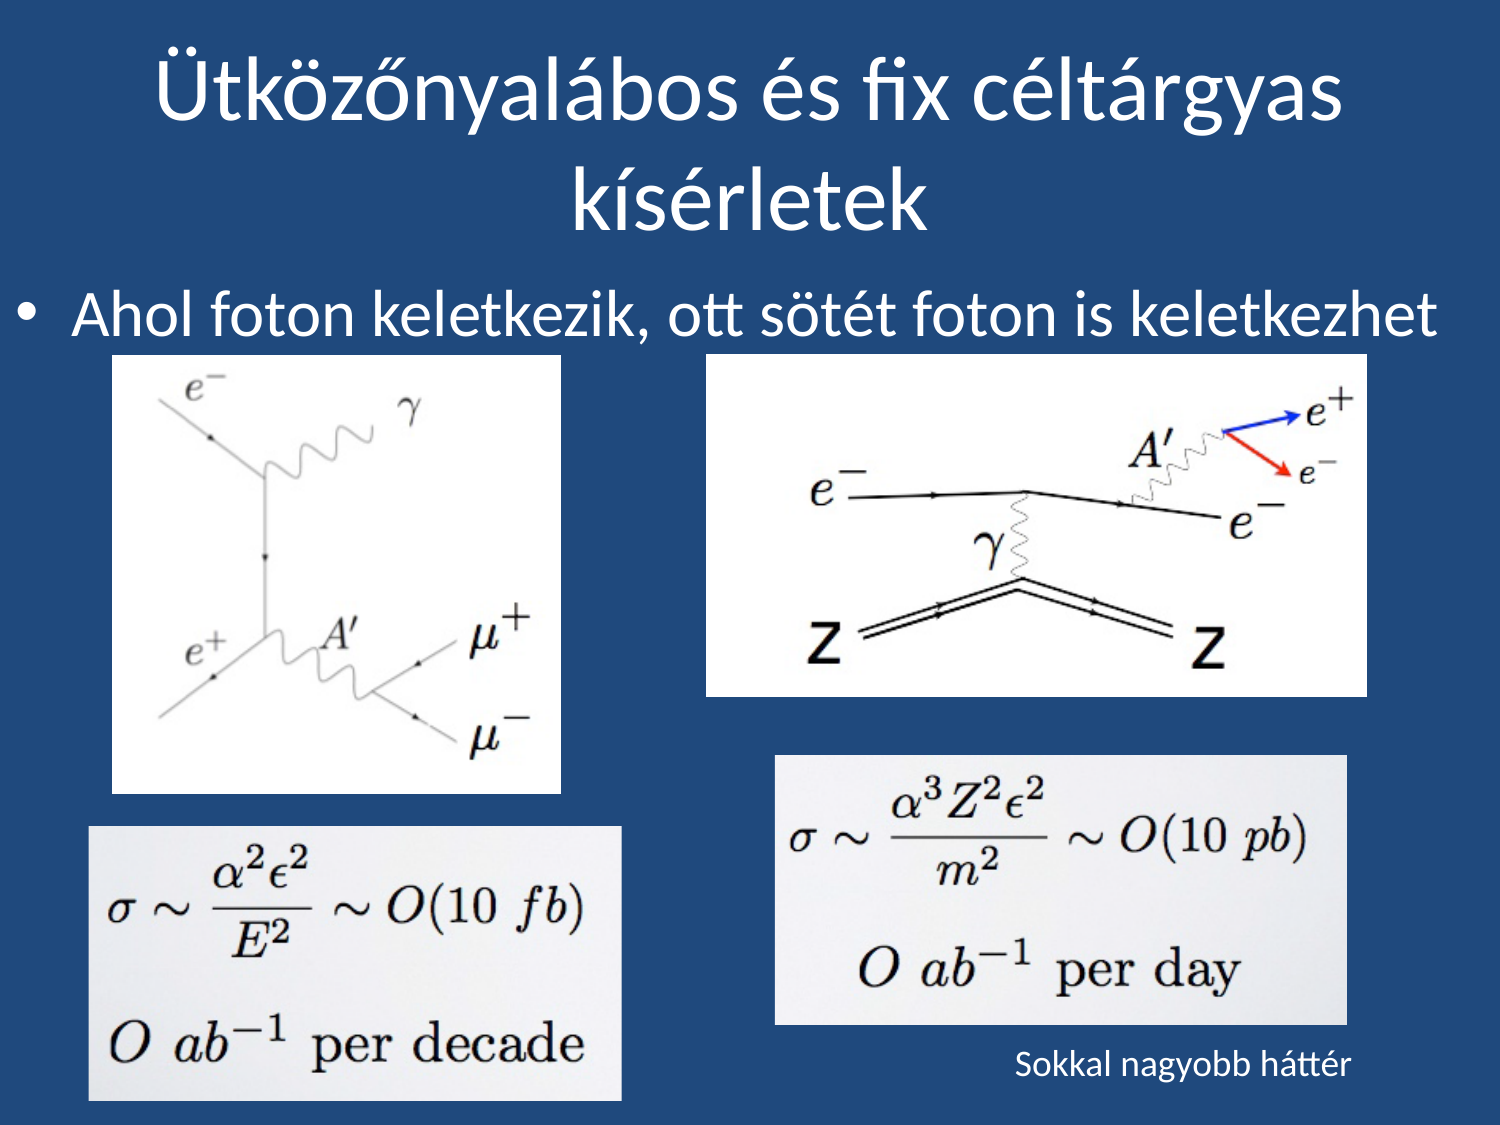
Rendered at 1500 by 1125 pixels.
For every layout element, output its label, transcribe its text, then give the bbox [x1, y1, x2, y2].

picture [774, 754, 1348, 1025]
picture [111, 354, 562, 795]
title Ütközőnyalábos és fix céltárgyas kísérletek [75, 45, 1425, 233]
picture [705, 354, 1368, 697]
list Ahol foton keletkezik, ott sötét foton is keletkezhet [0, 262, 1500, 1005]
text_box Sokkal nagyobb háttér [1000, 1031, 1368, 1092]
picture [88, 825, 622, 1101]
